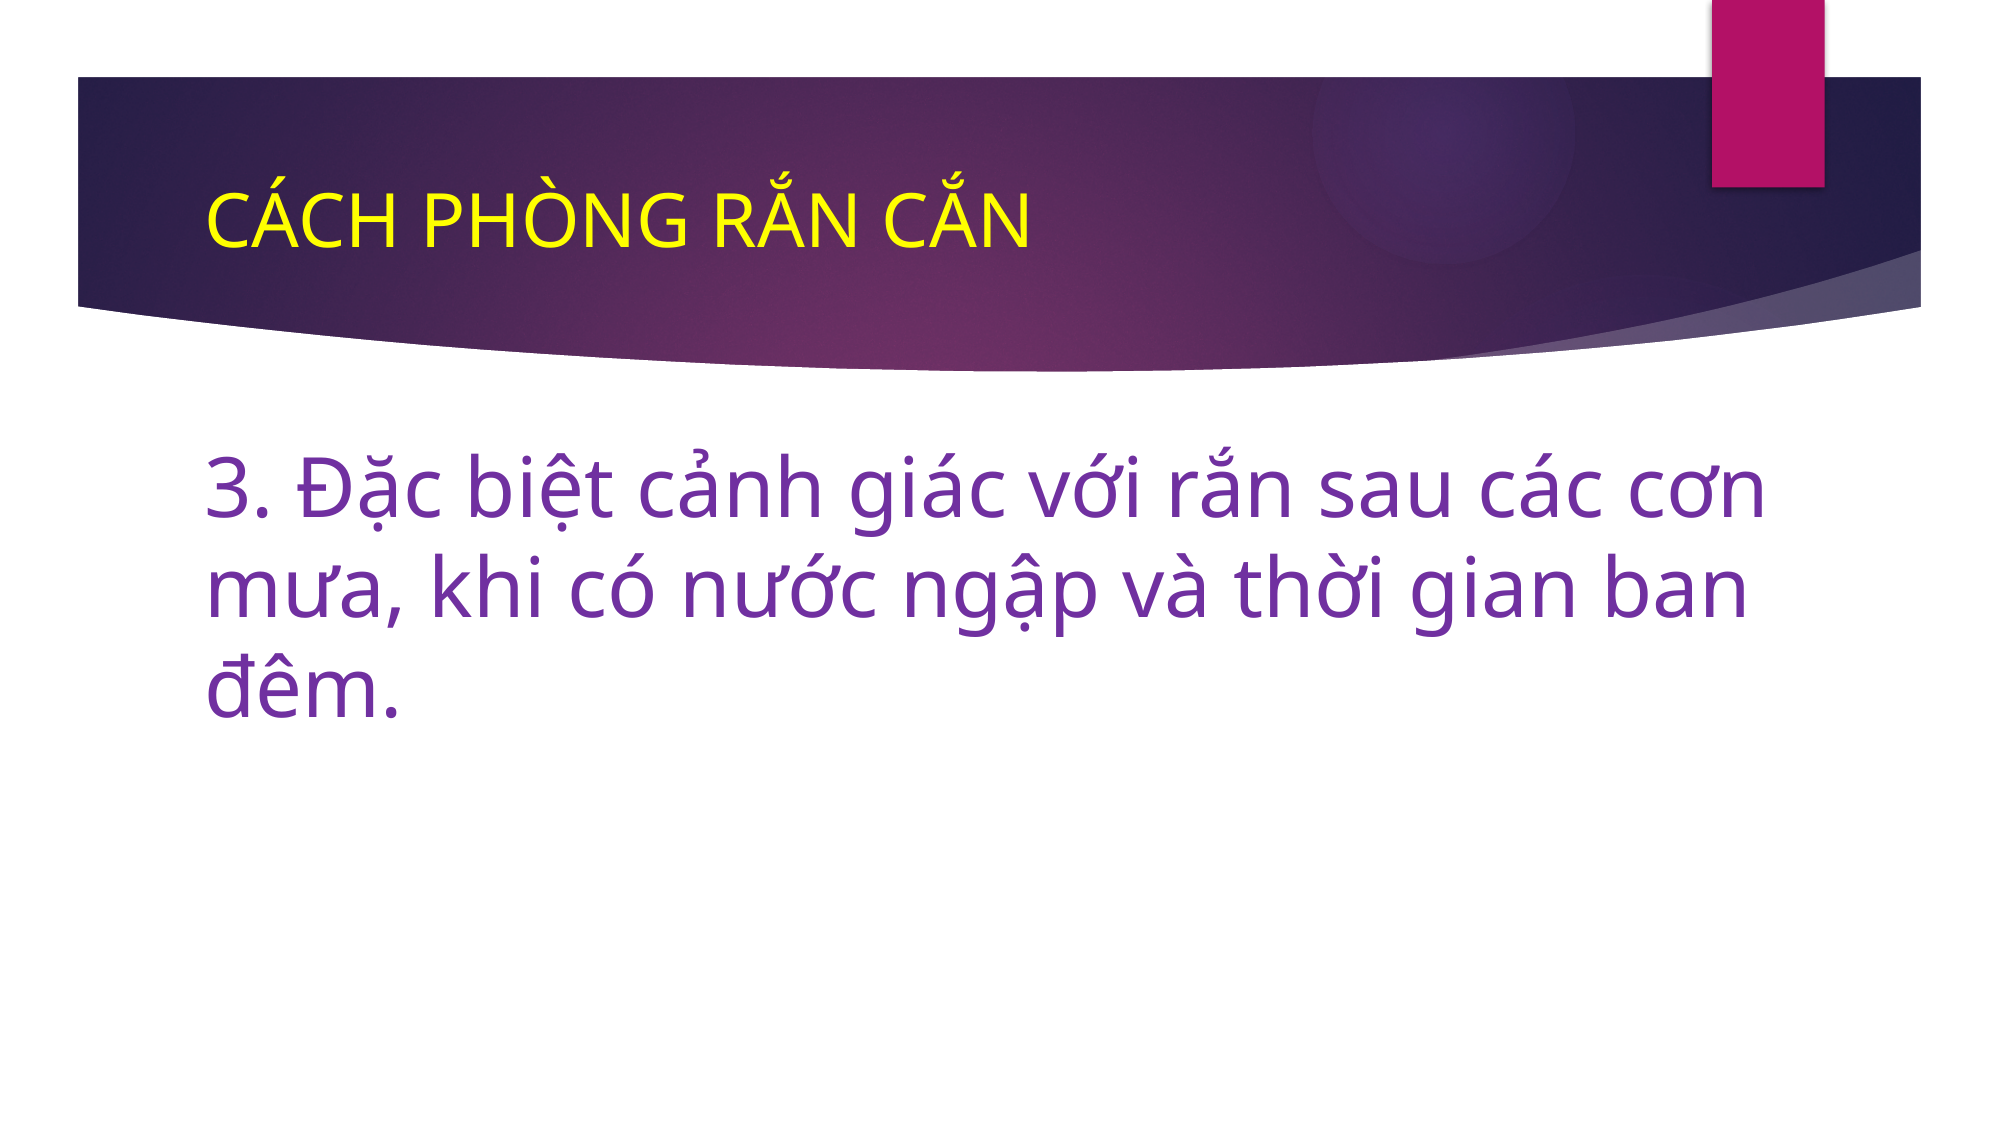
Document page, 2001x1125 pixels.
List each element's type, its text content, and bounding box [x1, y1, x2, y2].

list 3. Đặc biệt cảnh giác với rắn sau các cơn mưa, khi có nước ngập và thời gian ban đêm. [189, 427, 1860, 988]
title CÁCH PHÒNG RẮN CẮN [189, 159, 1627, 276]
